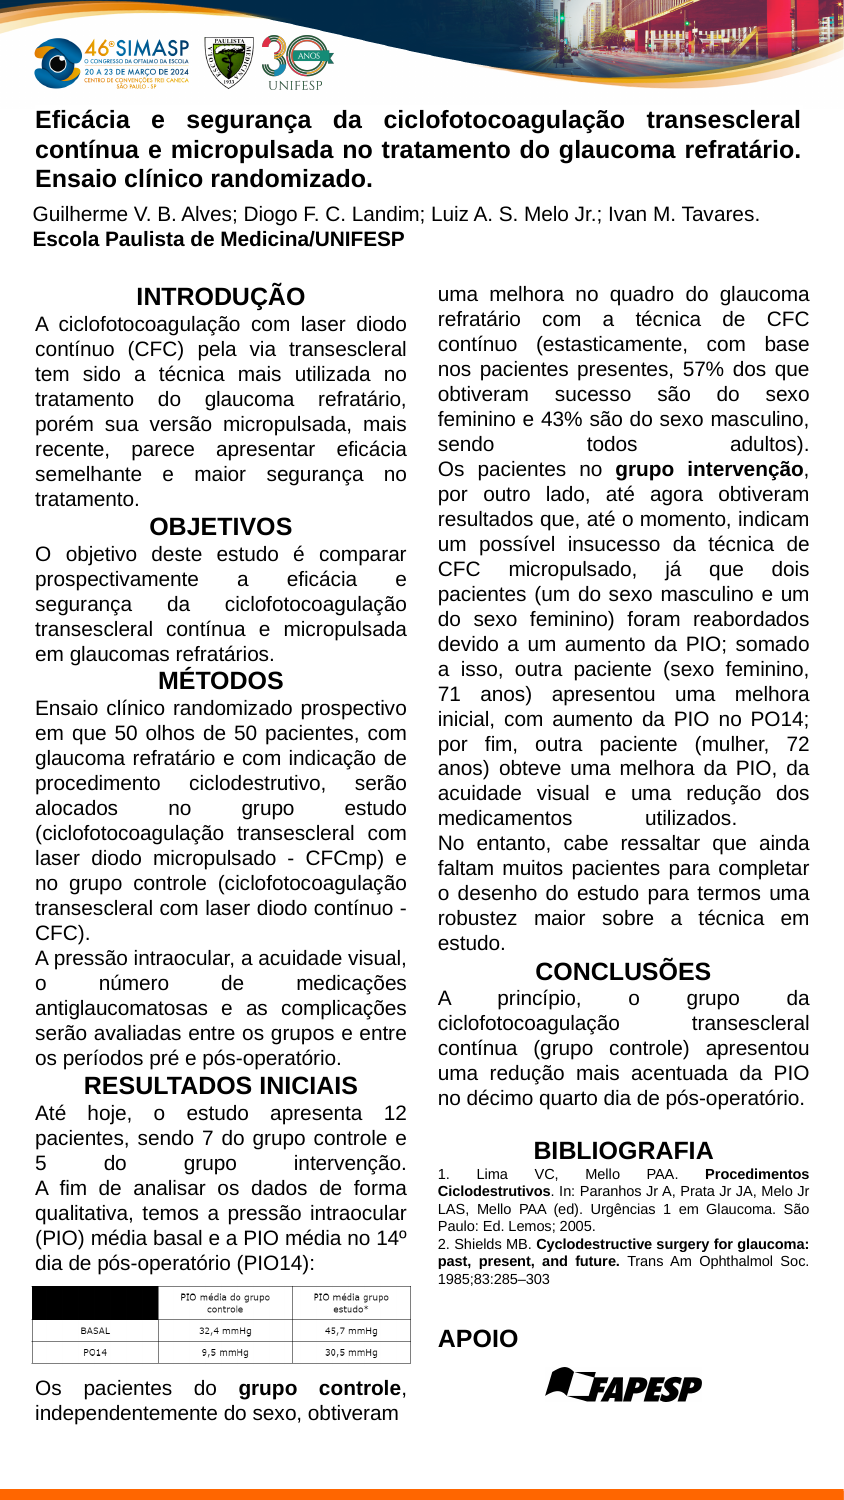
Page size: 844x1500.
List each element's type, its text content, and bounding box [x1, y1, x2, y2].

text_box uma melhora no quadro do glaucoma refratário com a técnica de CFC contínuo (estasticamente, com base nos pacientes presentes, 57% dos que obtiveram sucesso são do sexo feminino e 43% são do sexo masculino, sendo todos adultos). Os pacientes no grupo intervenção, por outro lado, até agora obtiveram resultados que, até o momento, indicam um possível insucesso da técnica de CFC micropulsado, já que dois pacientes (um do sexo masculino e um do sexo feminino) foram reabordados devido a um aumento da PIO; somado a isso, outra paciente (sexo feminino, 71 anos) apresentou uma melhora inicial, com aumento da PIO no PO14; por fim, outra paciente (mulher, 72 anos) obteve uma melhora da PIO, da acuidade visual e uma redução dos medicamentos utilizados. No entanto, cabe ressaltar que ainda faltam muitos pacientes para completar o desenho do estudo para termos uma robustez maior sobre a técnica em estudo. CONCLUSÕES A princípio, o grupo da ciclofotocoagulação transescleral contínua (grupo controle) apresentou uma redução mais acentuada da PIO no décimo quarto dia de pós-operatório. BIBLIOGRAFIA 1. Lima VC, Mello PAA. Procedimentos Ciclodestrutivos. In: Paranhos Jr A, Prata Jr JA, Melo Jr LAS, Mello PAA (ed). Urgências 1 em Glaucoma. São Paulo: Ed. Lemos; 2005. 2. Shields MB. Cyclodestructive surgery for glaucoma: past, present, and future. Trans Am Ophthalmol Soc. 1985;83:285–303 APOIO [422, 272, 825, 1345]
text_box INTRODUÇÃO A ciclofotocoagulação com laser diodo contínuo (CFC) pela via transescleral tem sido a técnica mais utilizada no tratamento do glaucoma refratário, porém sua versão micropulsada, mais recente, parece apresentar eficácia semelhante e maior segurança no tratamento. OBJETIVOS O objetivo deste estudo é comparar prospectivamente a eficácia e segurança da ciclofotocoagulação transescleral contínua e micropulsada em glaucomas refratários. MÉTODOS Ensaio clínico randomizado prospectivo em que 50 olhos de 50 pacientes, com glaucoma refratário e com indicação de procedimento ciclodestrutivo, serão alocados no grupo estudo (ciclofotocoagulação transescleral com laser diodo micropulsado - CFCmp) e no grupo controle (ciclofotocoagulação transescleral com laser diodo contínuo - CFC). A pressão intraocular, a acuidade visual, o número de medicações antiglaucomatosas e as complicações serão avaliadas entre os grupos e entre os períodos pré e pós-operatório. RESULTADOS INICIAIS Até hoje, o estudo apresenta 12 pacientes, sendo 7 do grupo controle e 5 do grupo intervenção. A fim de analisar os dados de forma qualitativa, temos a pressão intraocular (PIO) média basal e a PIO média no 14º dia de pós-operatório (PIO14): Os pacientes do grupo controle, independentemente do sexo, obtiveram [20, 272, 422, 1468]
text_box Guilherme V. B. Alves; Diogo F. C. Landim; Luiz A. S. Melo Jr.; Ivan M. Tavares. Escola Paulista de Medicina/UNIFESP [17, 193, 826, 259]
picture [0, 0, 844, 109]
picture [30, 1284, 412, 1366]
text_box [0, 1491, 844, 1500]
picture [545, 1367, 703, 1402]
text_box Eficácia e segurança da ciclofotocoagulação transescleral contínua e micropulsada no tratamento do glaucoma refratário. Ensaio clínico randomizado. [20, 118, 818, 193]
